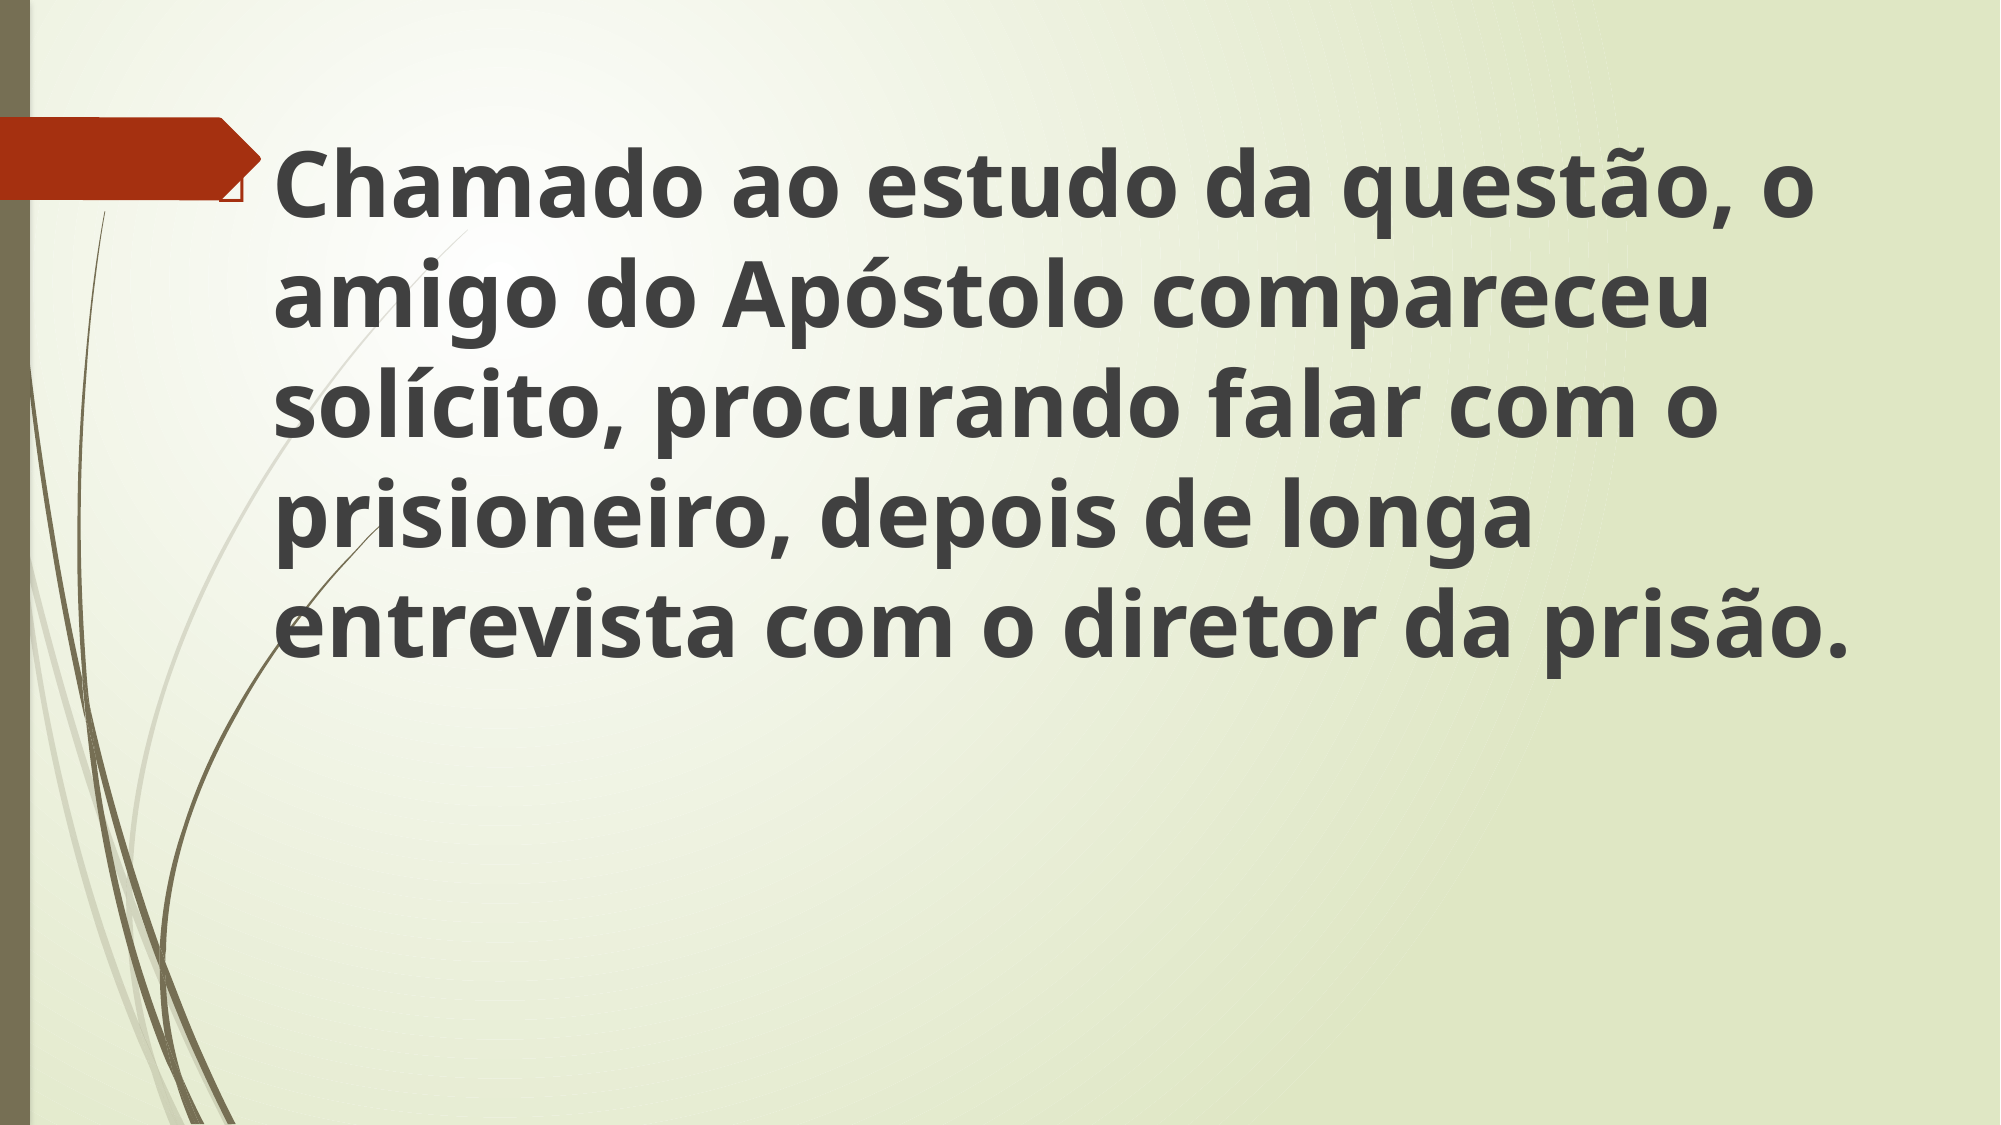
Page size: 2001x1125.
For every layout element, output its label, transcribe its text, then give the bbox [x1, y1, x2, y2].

list Chamado ao estudo da questão, o amigo do Apóstolo compareceu solícito, procurando falar com o prisioneiro, depois de longa entrevista com o diretor da prisão. [201, 0, 2000, 1125]
